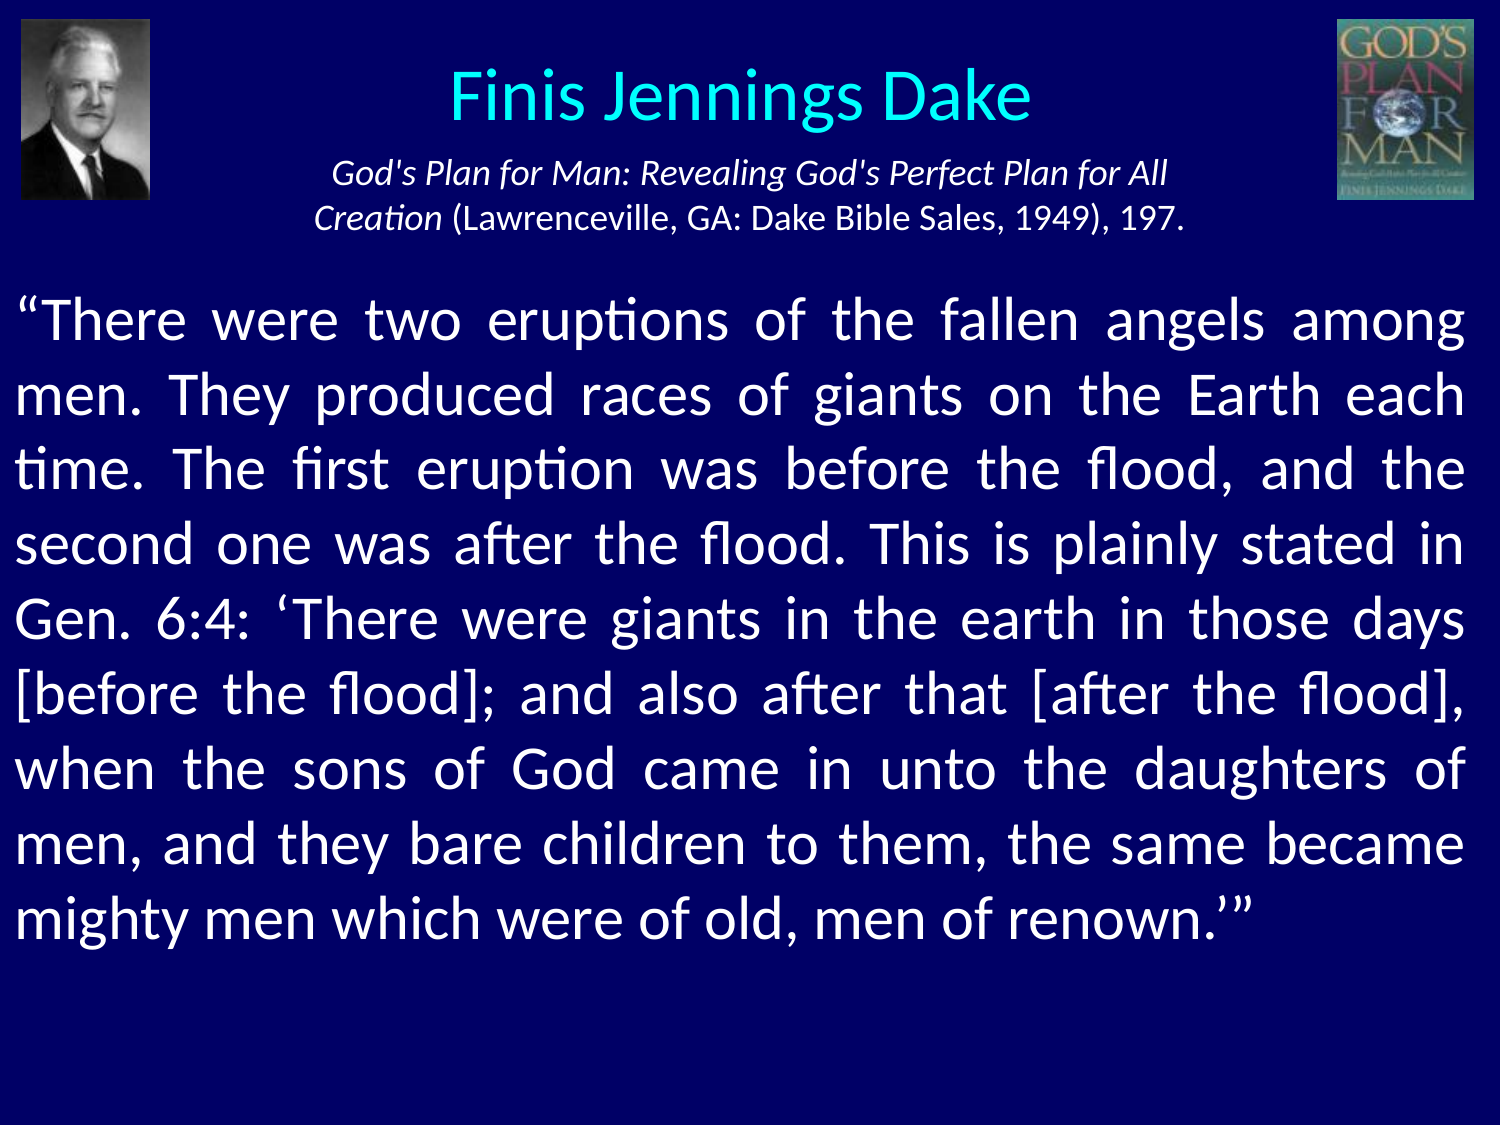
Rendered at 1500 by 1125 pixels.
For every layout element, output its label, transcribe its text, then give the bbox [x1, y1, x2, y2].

picture [1337, 19, 1474, 201]
text_box “There were two eruptions of the fallen angels among men. They produced races of giants on the Earth each time. The first eruption was before the flood, and the second one was after the flood. This is plainly stated in Gen. 6:4: ‘There were giants in the earth in those days [before the flood]; and also after that [after the flood], when the sons of God came in unto the daughters of men, and they bare children to them, the same became mighty men which were of old, men of renown.’” [0, 270, 1483, 1029]
text_box Finis Jennings Dake God's Plan for Man: Revealing God's Perfect Plan for All Creation (Lawrenceville, GA: Dake Bible Sales, 1949), 197. [268, 38, 1232, 246]
picture [20, 19, 151, 201]
